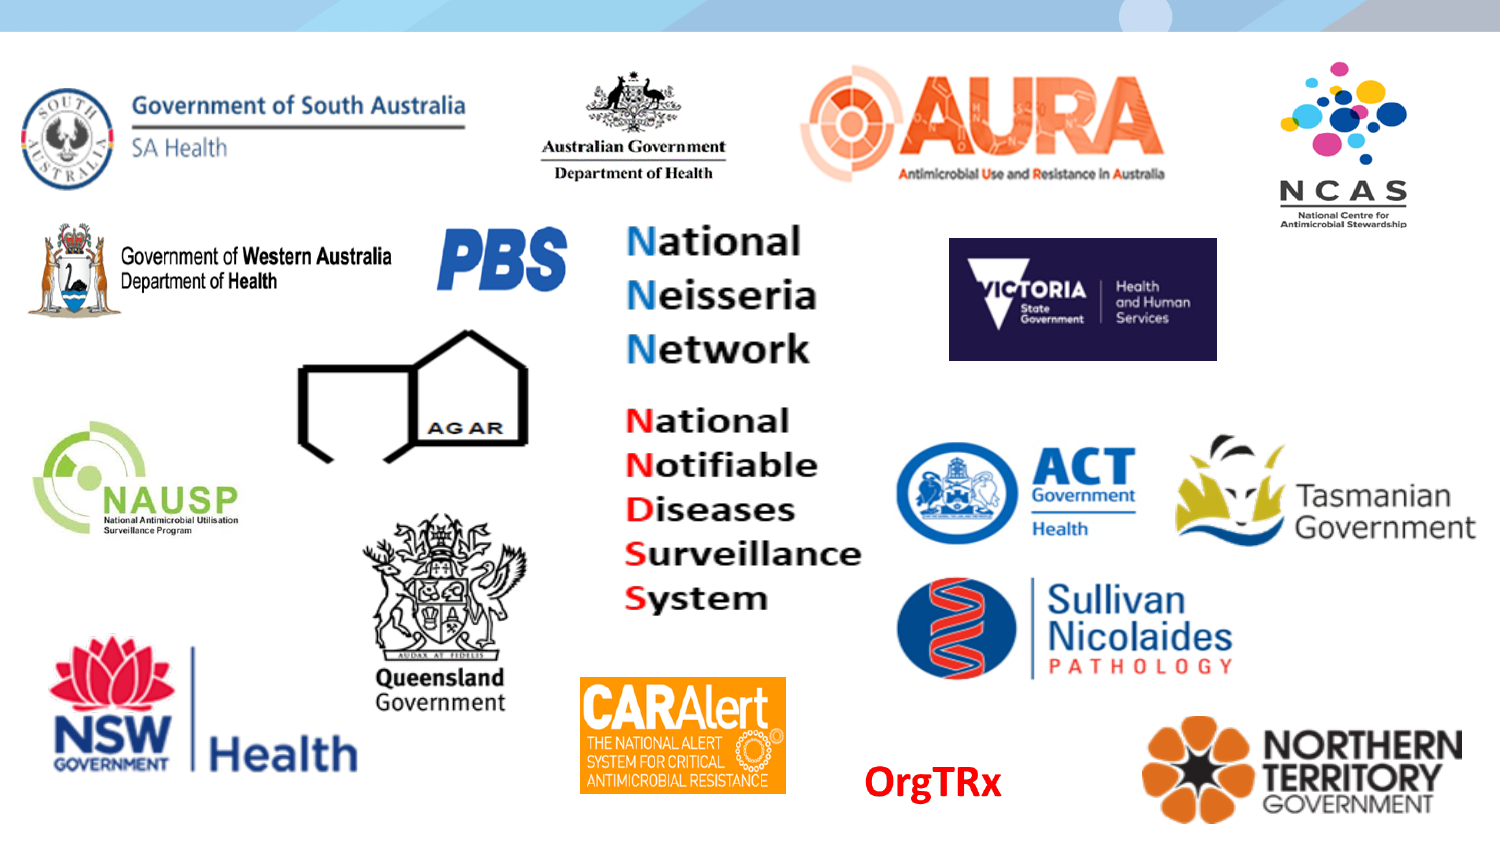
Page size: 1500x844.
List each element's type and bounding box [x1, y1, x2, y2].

picture [818, 739, 1029, 836]
picture [1261, 56, 1427, 243]
picture [25, 218, 396, 322]
text_box [62, 90, 789, 344]
picture [32, 414, 245, 543]
picture [949, 238, 1217, 361]
picture [528, 59, 740, 189]
picture [283, 325, 547, 467]
text_box [239, 362, 1283, 831]
picture [1142, 716, 1462, 824]
picture [1173, 419, 1478, 566]
text_box [851, 90, 1304, 344]
picture [593, 46, 1247, 689]
picture [434, 220, 571, 293]
picture [21, 88, 466, 192]
picture [47, 508, 549, 774]
picture [580, 677, 786, 794]
picture [0, 0, 1500, 32]
